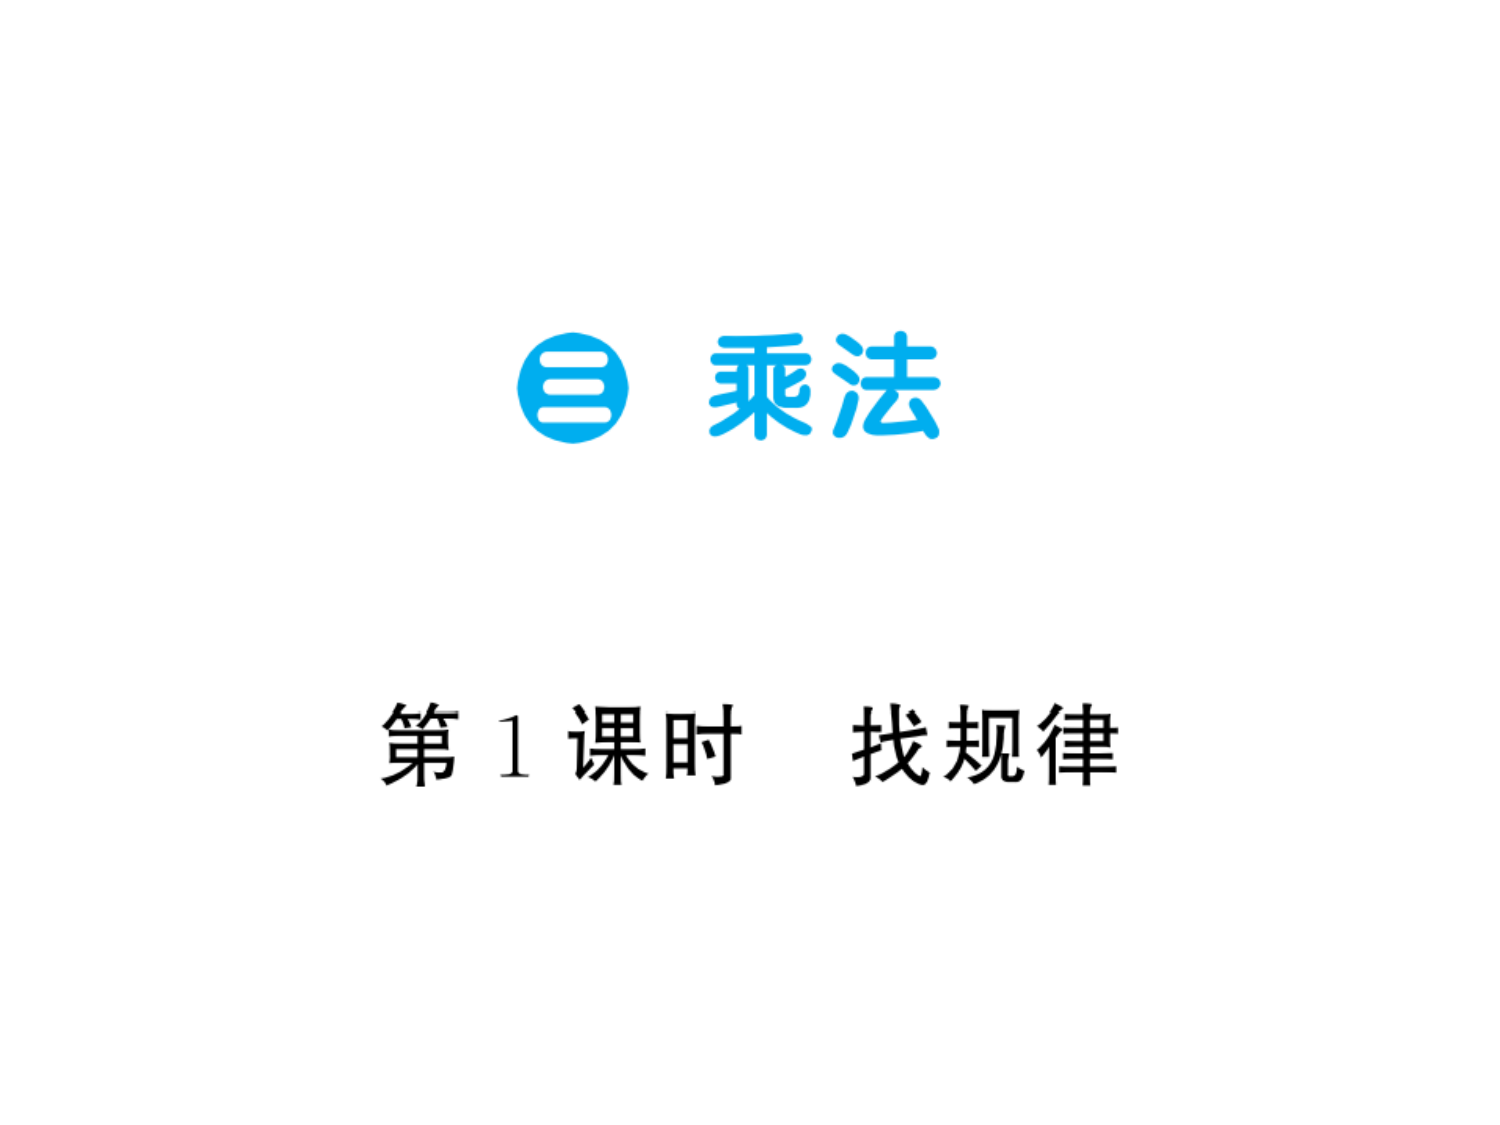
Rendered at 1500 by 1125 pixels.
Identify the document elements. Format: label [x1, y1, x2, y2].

picture [490, 308, 1010, 466]
picture [372, 692, 1128, 798]
